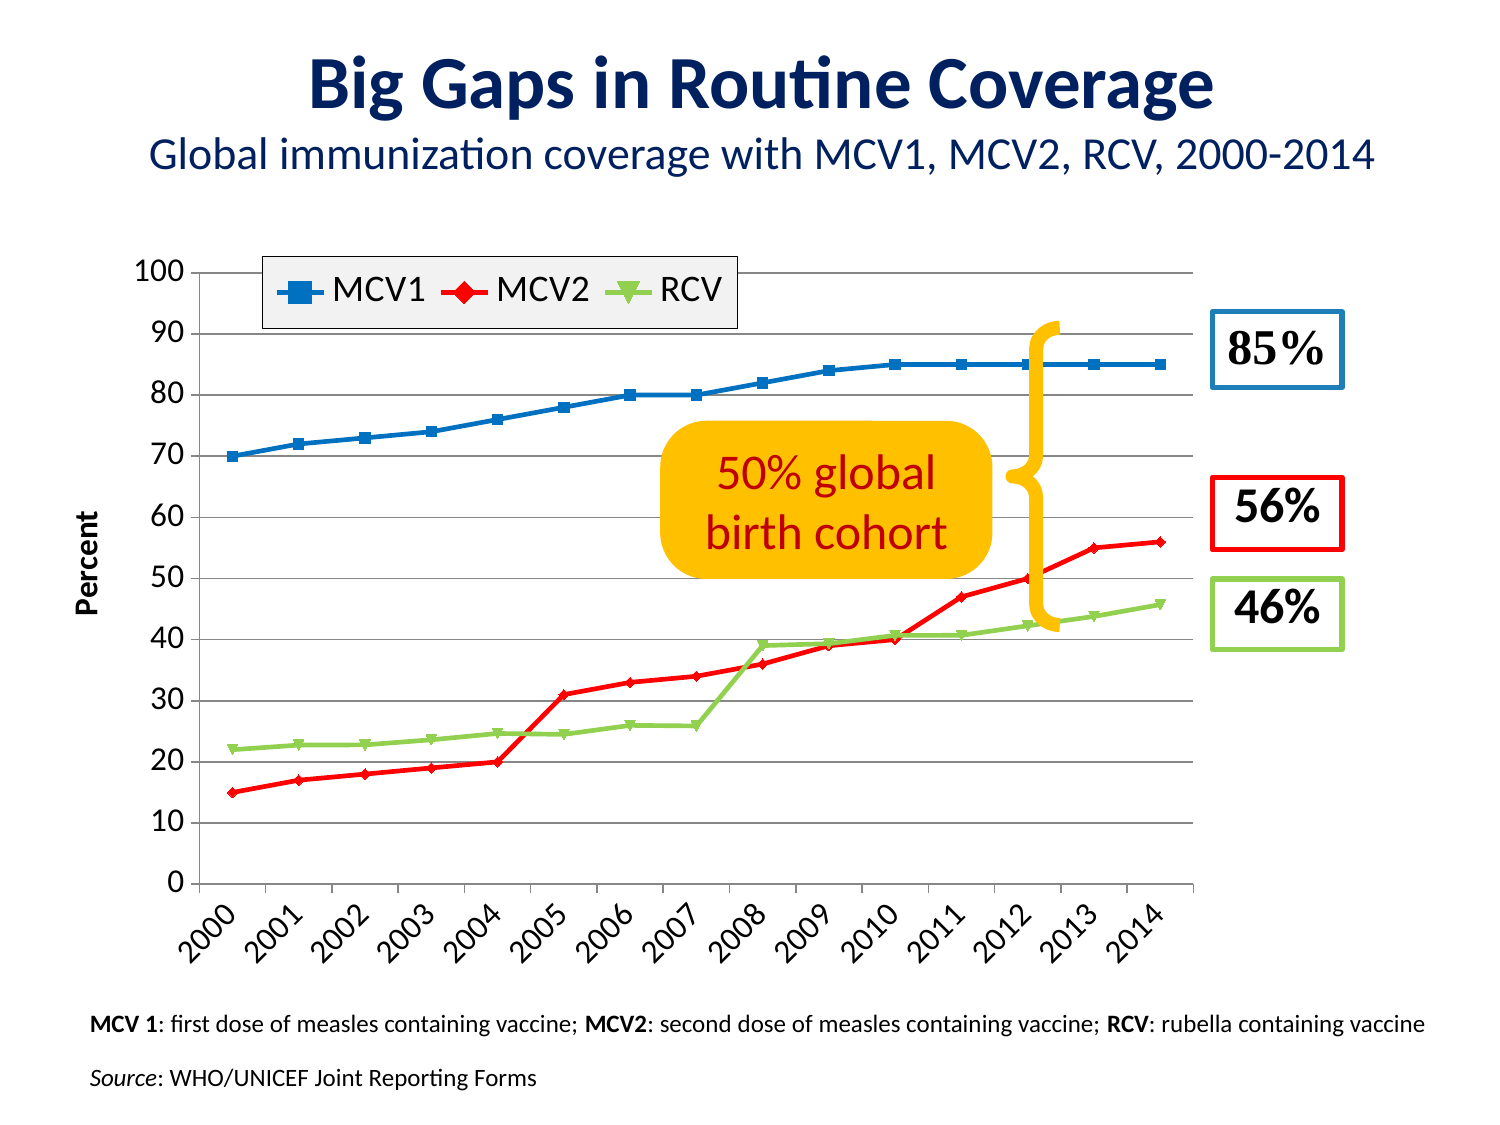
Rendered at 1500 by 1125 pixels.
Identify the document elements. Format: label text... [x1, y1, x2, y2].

text_box Source: WHO/UNICEF Joint Reporting Forms [75, 1054, 1400, 1100]
title Big Gaps in Routine Coverage Global immunization coverage with MCV1, MCV2, RCV, 2000-2014 [87, 12, 1438, 200]
text_box MCV 1: first dose of measles containing vaccine; MCV2: second dose of measles containing vaccine; RCV: rubella containing vaccine [75, 999, 1475, 1045]
chart [96, 247, 1445, 996]
text_box Percent [56, 488, 91, 631]
